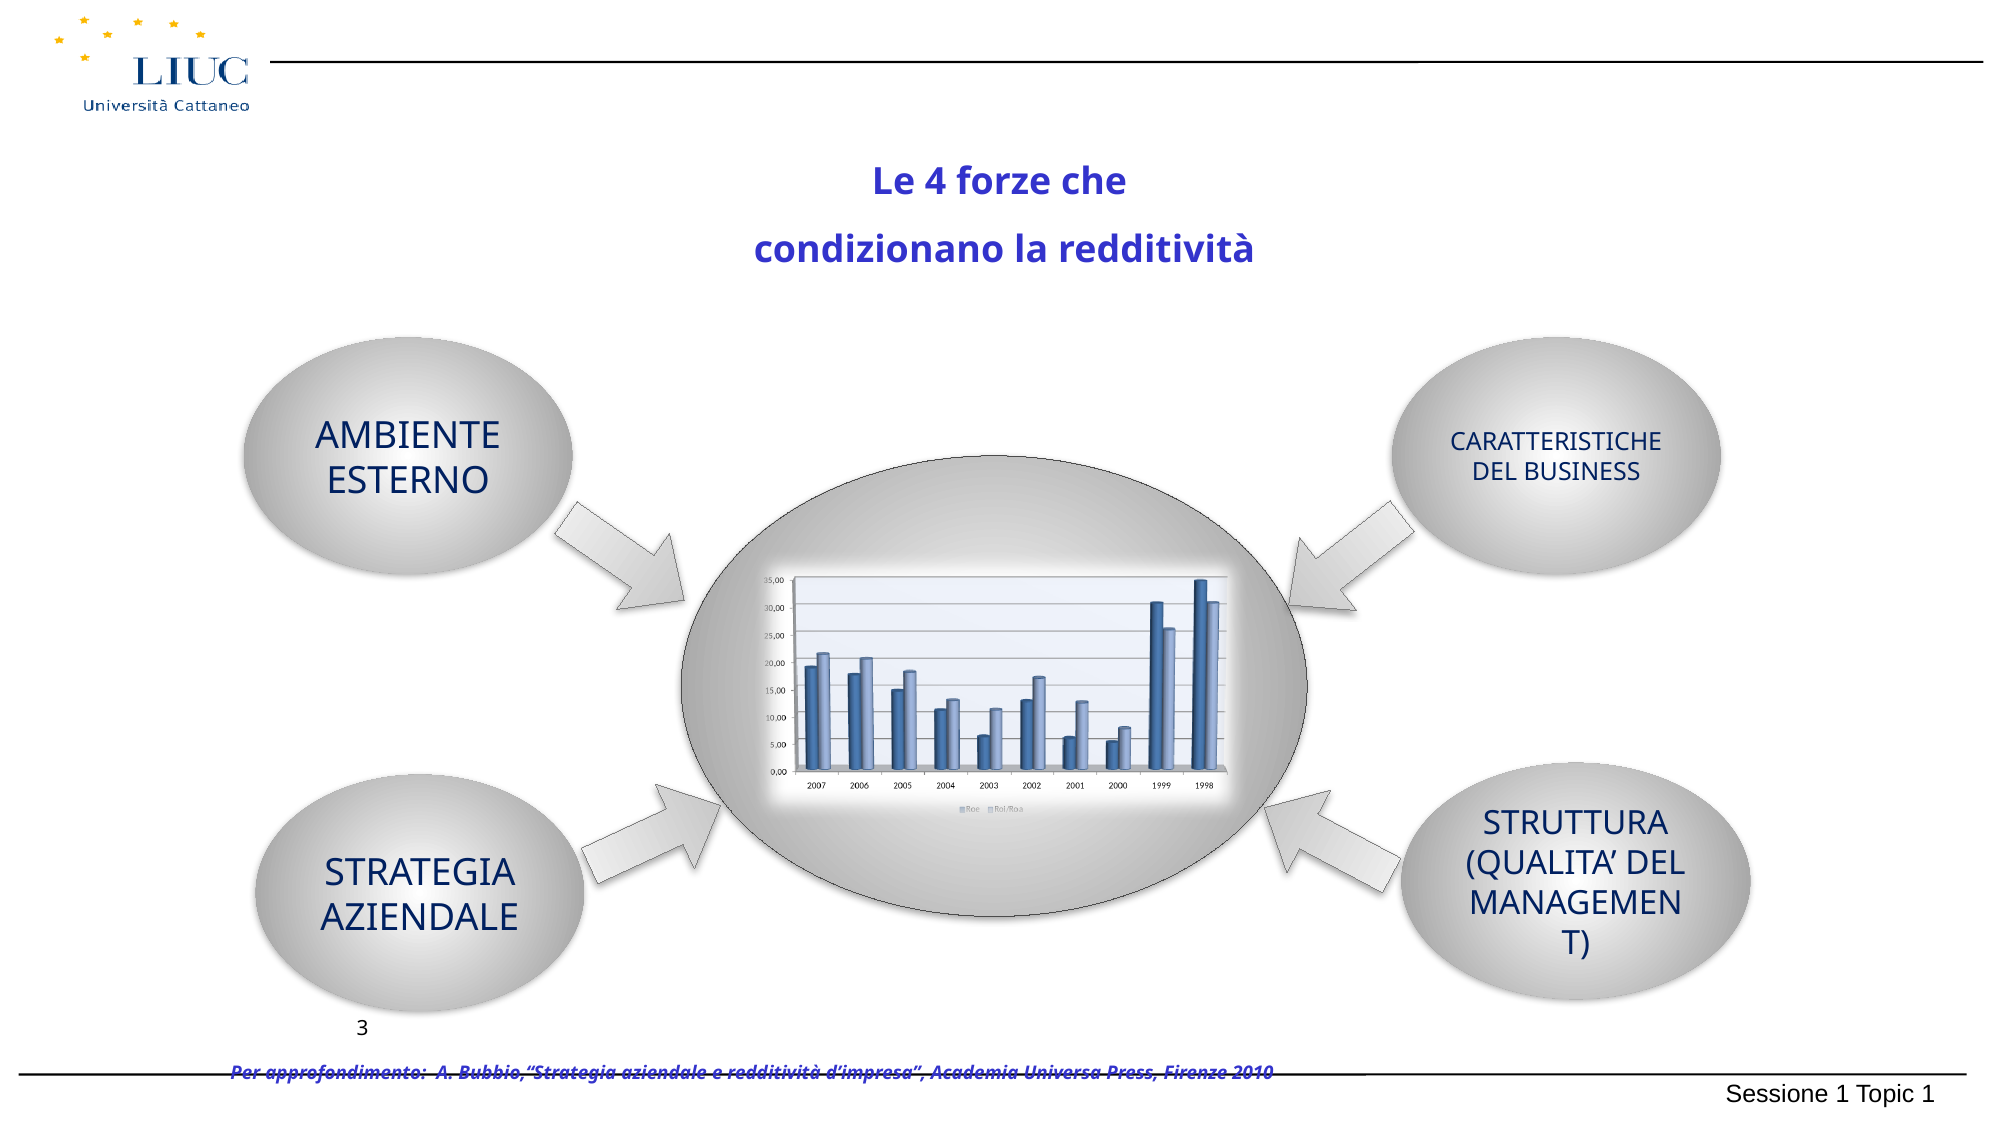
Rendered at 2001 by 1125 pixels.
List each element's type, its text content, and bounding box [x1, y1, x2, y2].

text_box Per approfondimento: A. Bubbio,“Strategia aziendale e redditività d’impresa”, Academia Universa Press, Firenze 2010 [222, 1041, 1721, 1089]
picture [35, 1, 270, 123]
text_box AMBIENTE ESTERNO [244, 337, 573, 574]
text_box STRUTTURA (QUALITA’ DEL MANAGEMENT) [1401, 762, 1751, 1000]
text_box [1254, 557, 1308, 815]
text_box [1288, 500, 1415, 611]
text_box [1264, 790, 1401, 893]
text_box Le 4 forze che condizionano la redditività [255, 127, 1754, 376]
picture [751, 548, 1249, 823]
text_box [581, 784, 721, 884]
slide_number 3 [137, 1006, 588, 1067]
text_box [554, 501, 685, 610]
text_box [681, 455, 1244, 917]
text_box STRATEGIA AZIENDALE [255, 774, 584, 1011]
text_box CARATTERISTICHE DEL BUSINESS [1392, 337, 1721, 574]
